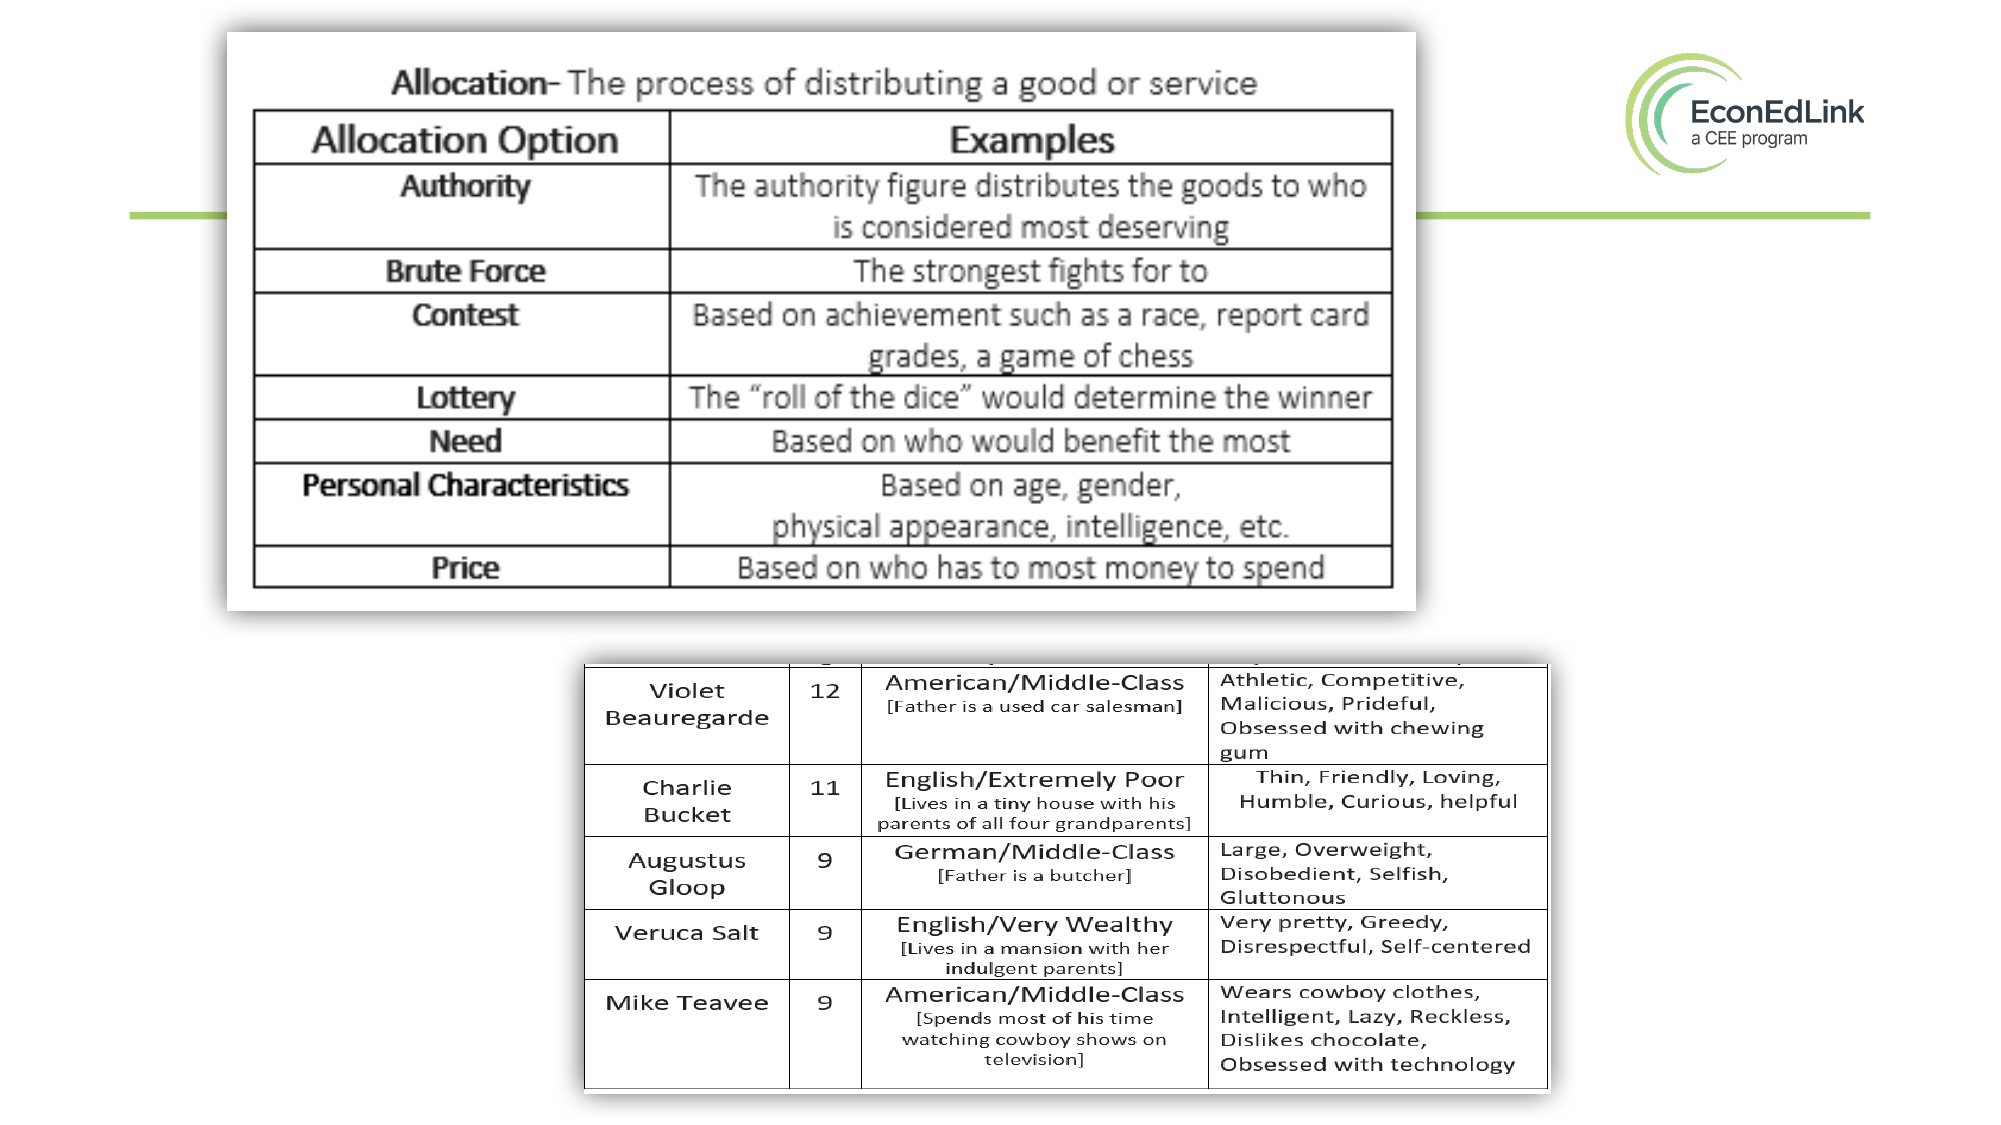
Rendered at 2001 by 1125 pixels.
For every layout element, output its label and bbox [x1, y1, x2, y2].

picture [227, 32, 1416, 611]
picture [584, 664, 1551, 1094]
